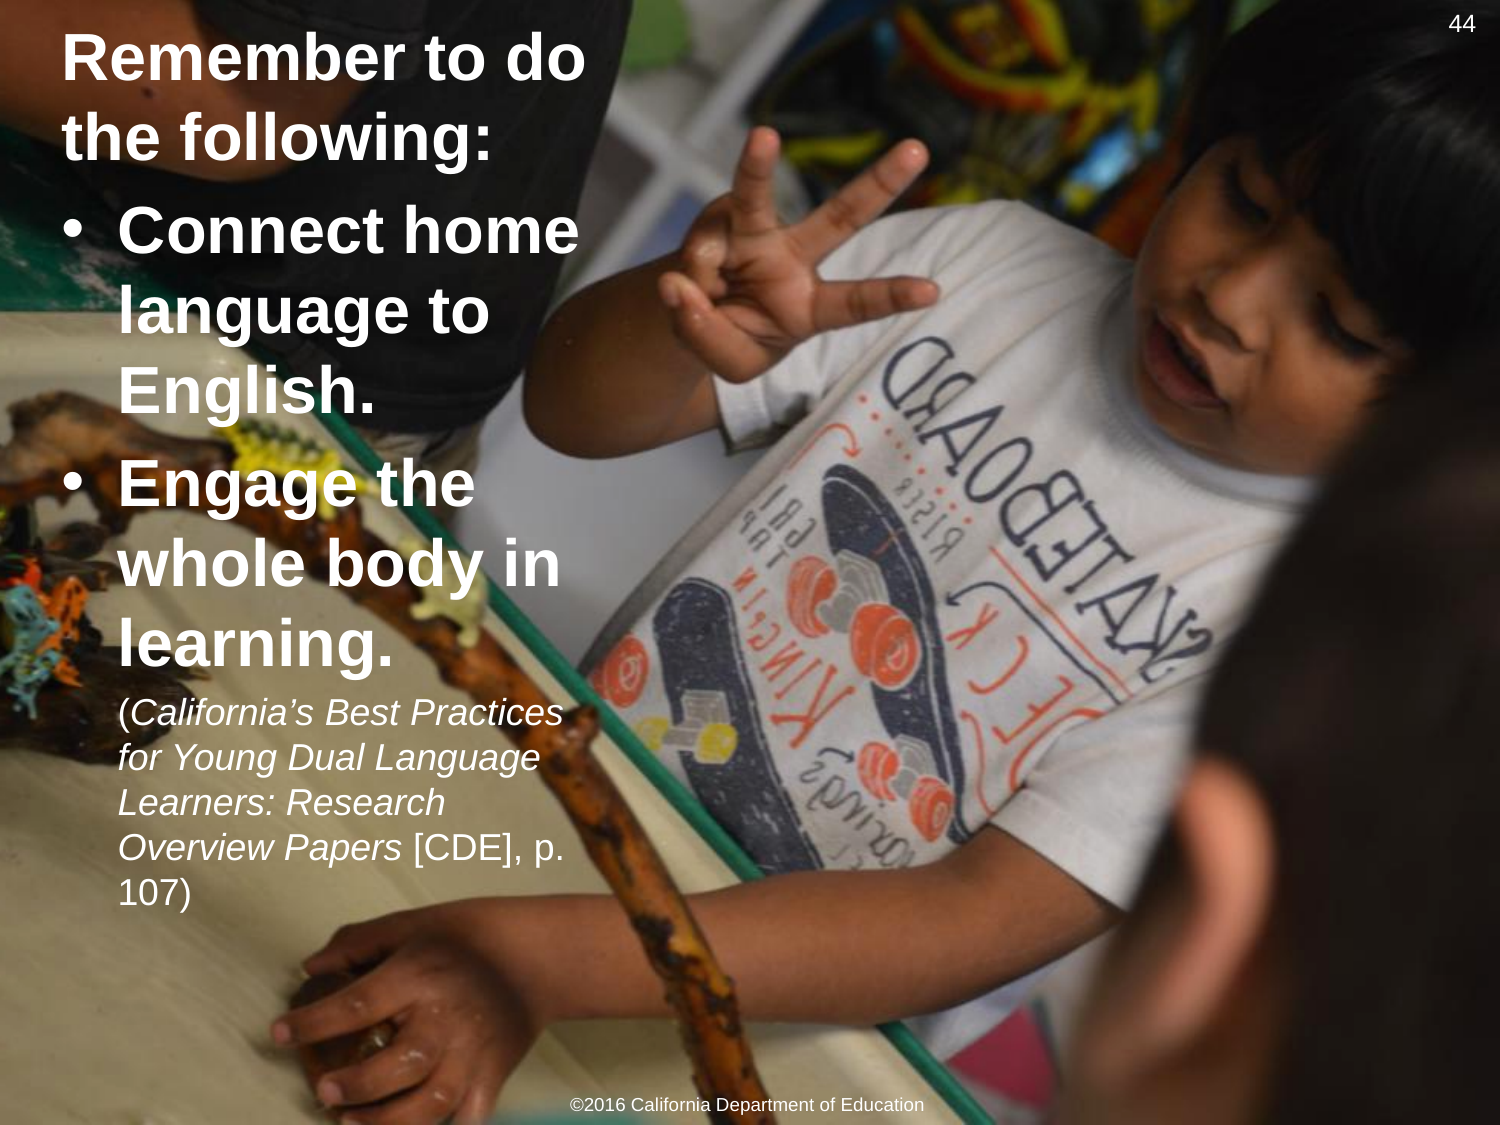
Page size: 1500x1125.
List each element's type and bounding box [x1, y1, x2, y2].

list [0, 0, 1500, 1125]
